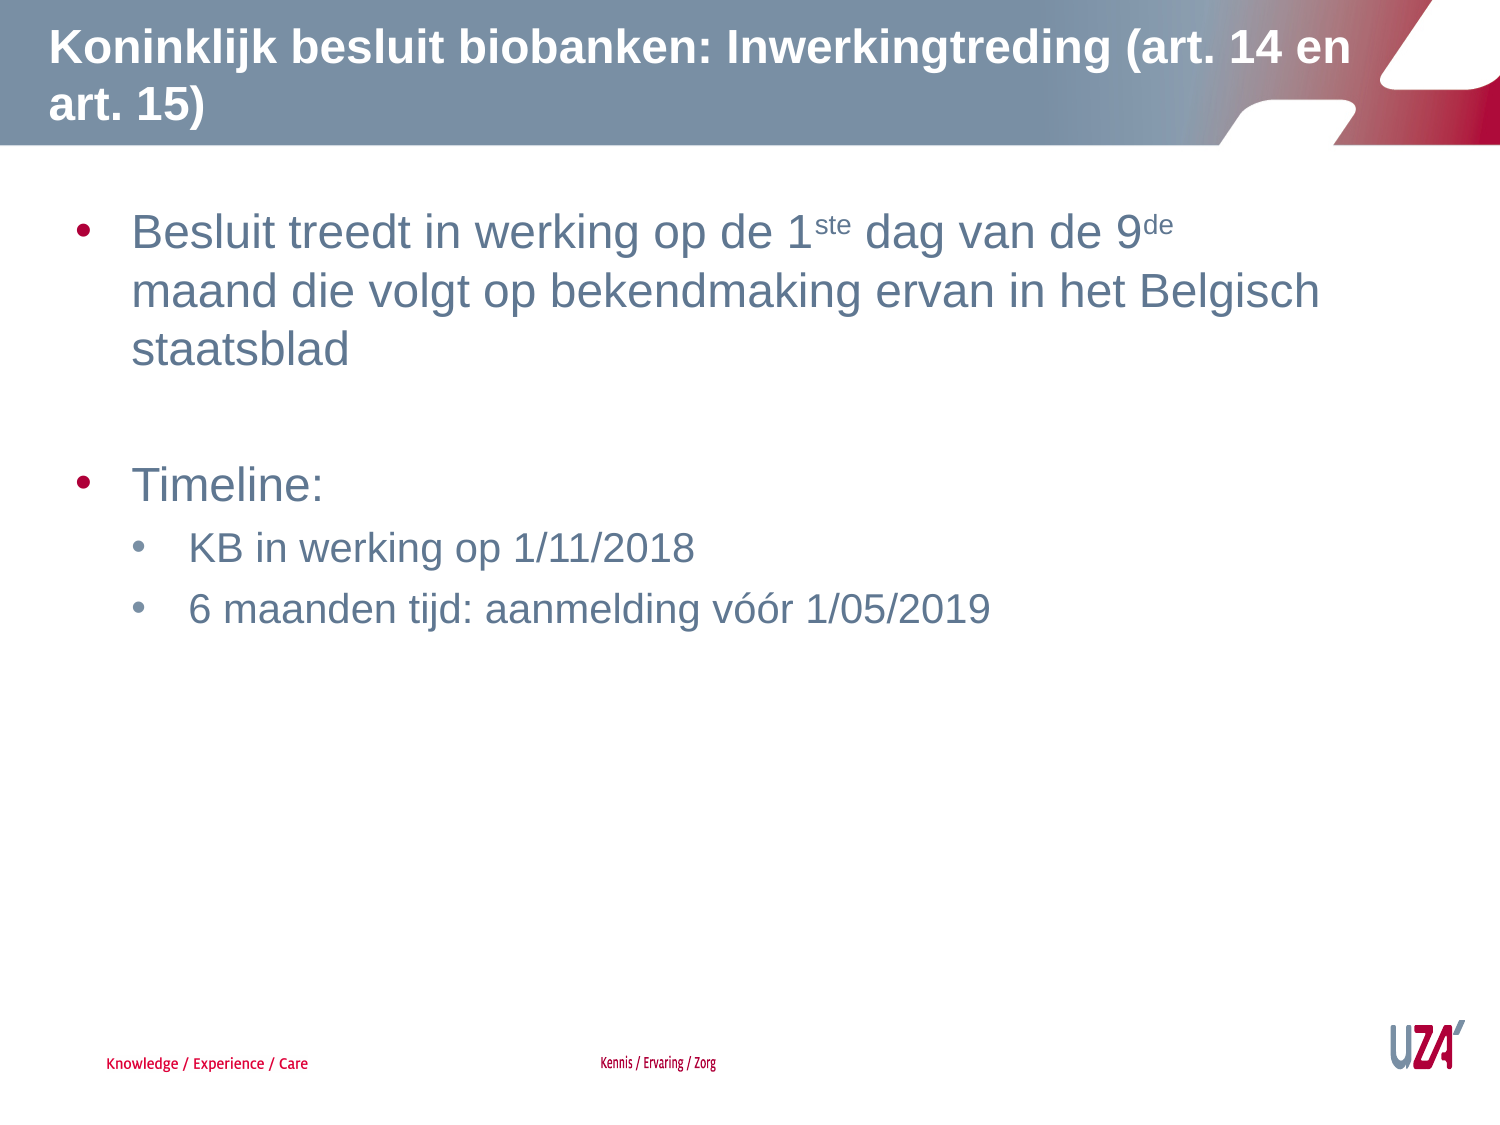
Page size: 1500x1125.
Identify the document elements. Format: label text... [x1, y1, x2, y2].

title Koninklijk besluit biobanken: Inwerkingtreding (art. 14 en art. 15) [48, 0, 1404, 146]
picture [0, 0, 1500, 1125]
list Besluit treedt in werking op de 1ste dag van de 9de maand die volgt op bekendmaking ervan in het Belgisch staatsblad Timeline: KB in werking op 1/11/2018 6 maanden tijd: aanmelding vóór 1/05/2019 [74, 199, 1326, 1066]
